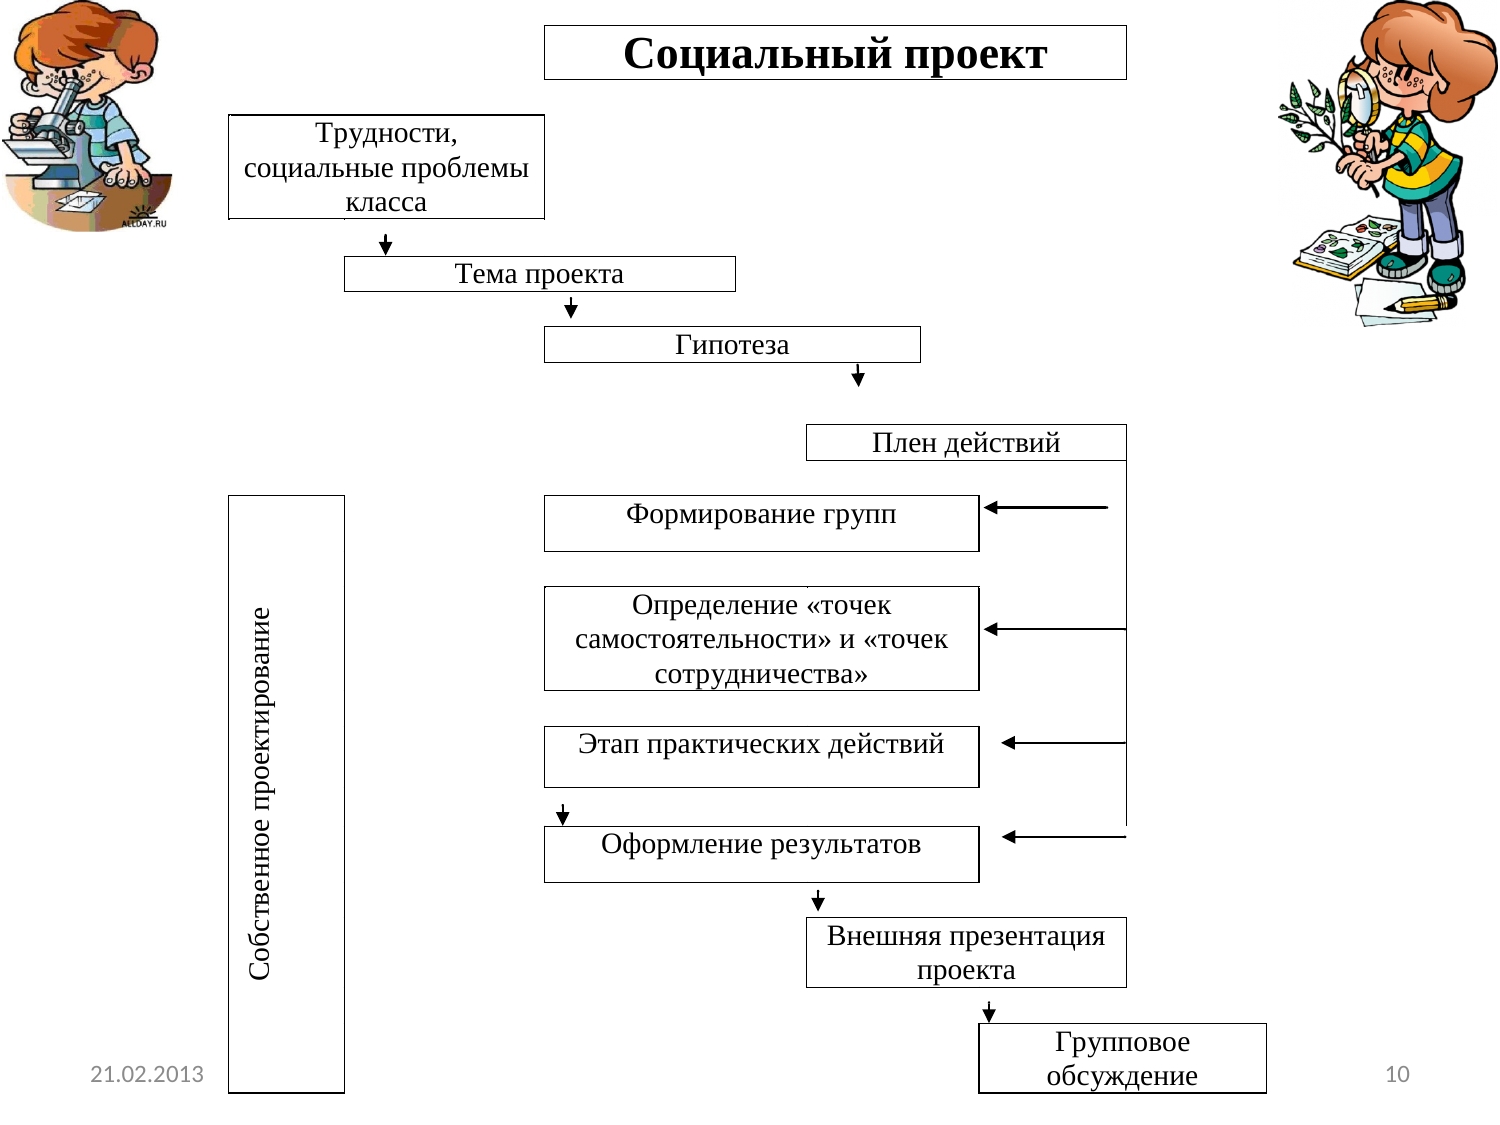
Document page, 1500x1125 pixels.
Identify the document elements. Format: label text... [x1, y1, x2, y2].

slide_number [75, 1042, 221, 1103]
slide_number 10 [1394, 1042, 1425, 1103]
picture [226, 0, 1498, 1125]
picture [2, 0, 186, 232]
